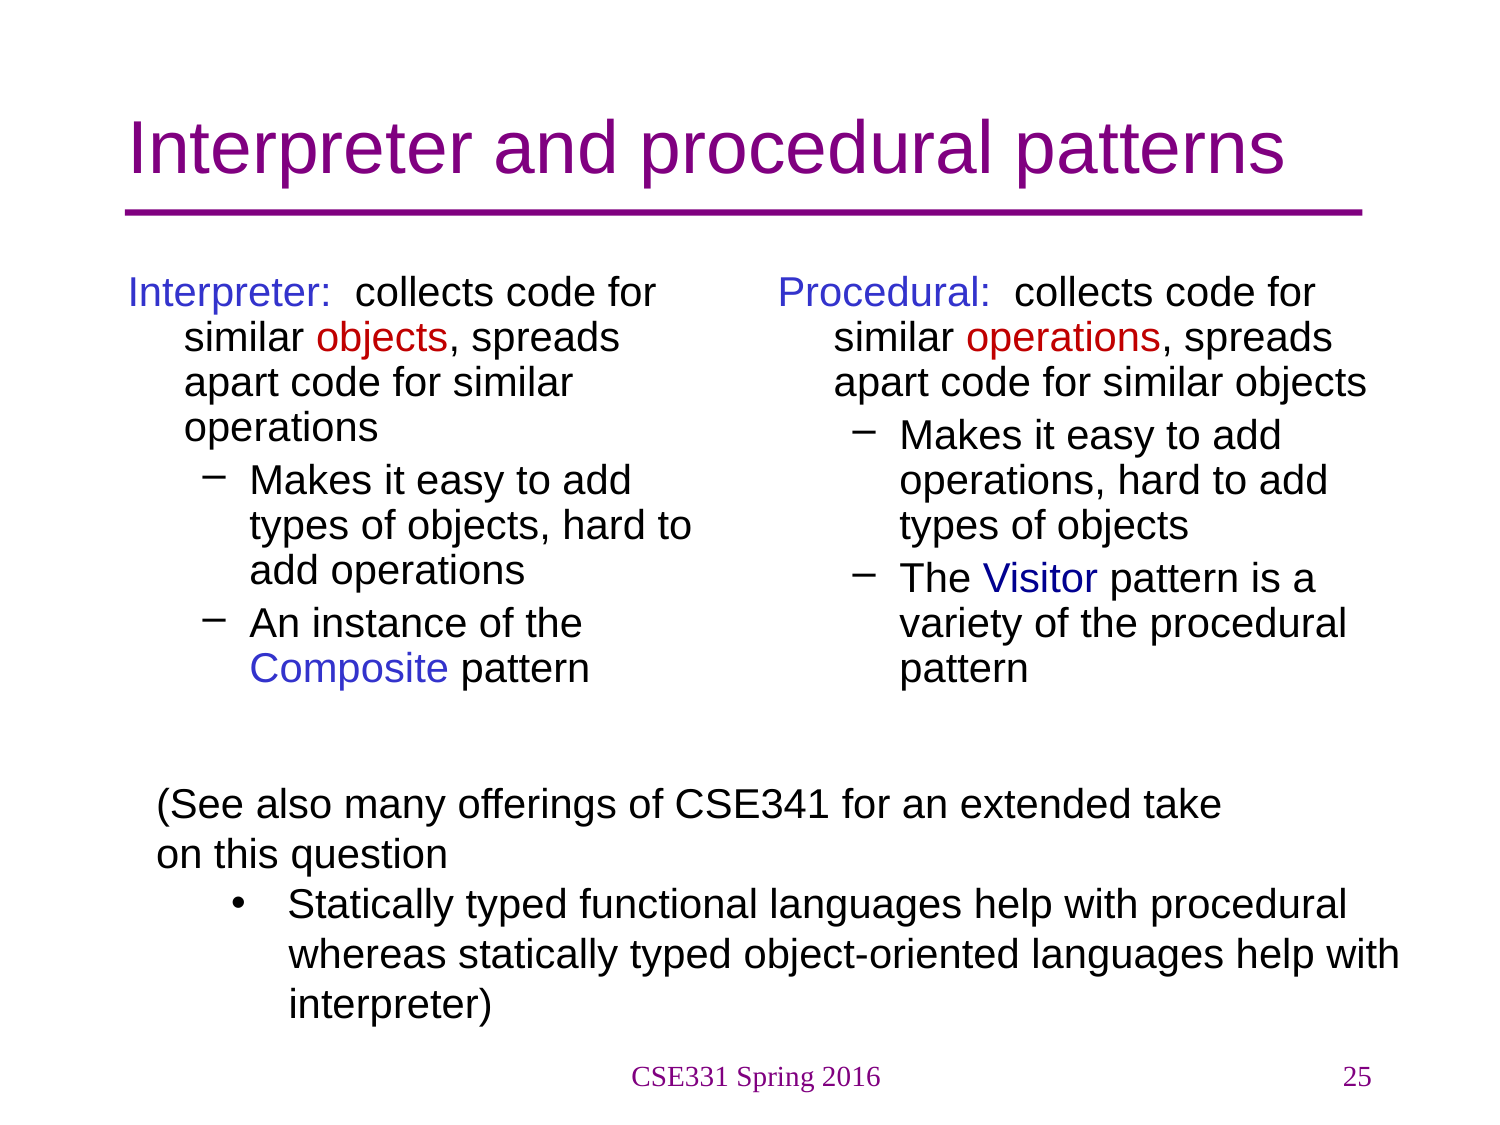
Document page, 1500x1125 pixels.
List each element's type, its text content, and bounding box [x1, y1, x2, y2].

list Interpreter: collects code for similar objects, spreads apart code for similar operations Makes it easy to add types of objects, hard to add operations An instance of the Composite pattern [112, 262, 738, 1000]
text_box (See also many offerings of CSE341 for an extended take on this question Statically typed functional languages help with procedural whereas statically typed object-oriented languages help with interpreter) [141, 769, 1416, 1035]
slide_number 25 [1074, 1049, 1388, 1125]
title Interpreter and procedural patterns [112, 50, 1388, 238]
footer CSE331 Spring 2016 [474, 1049, 1038, 1125]
list Procedural: collects code for similar operations, spreads apart code for similar objects Makes it easy to add operations, hard to add types of objects The Visitor pattern is a variety of the procedural pattern [762, 262, 1388, 769]
